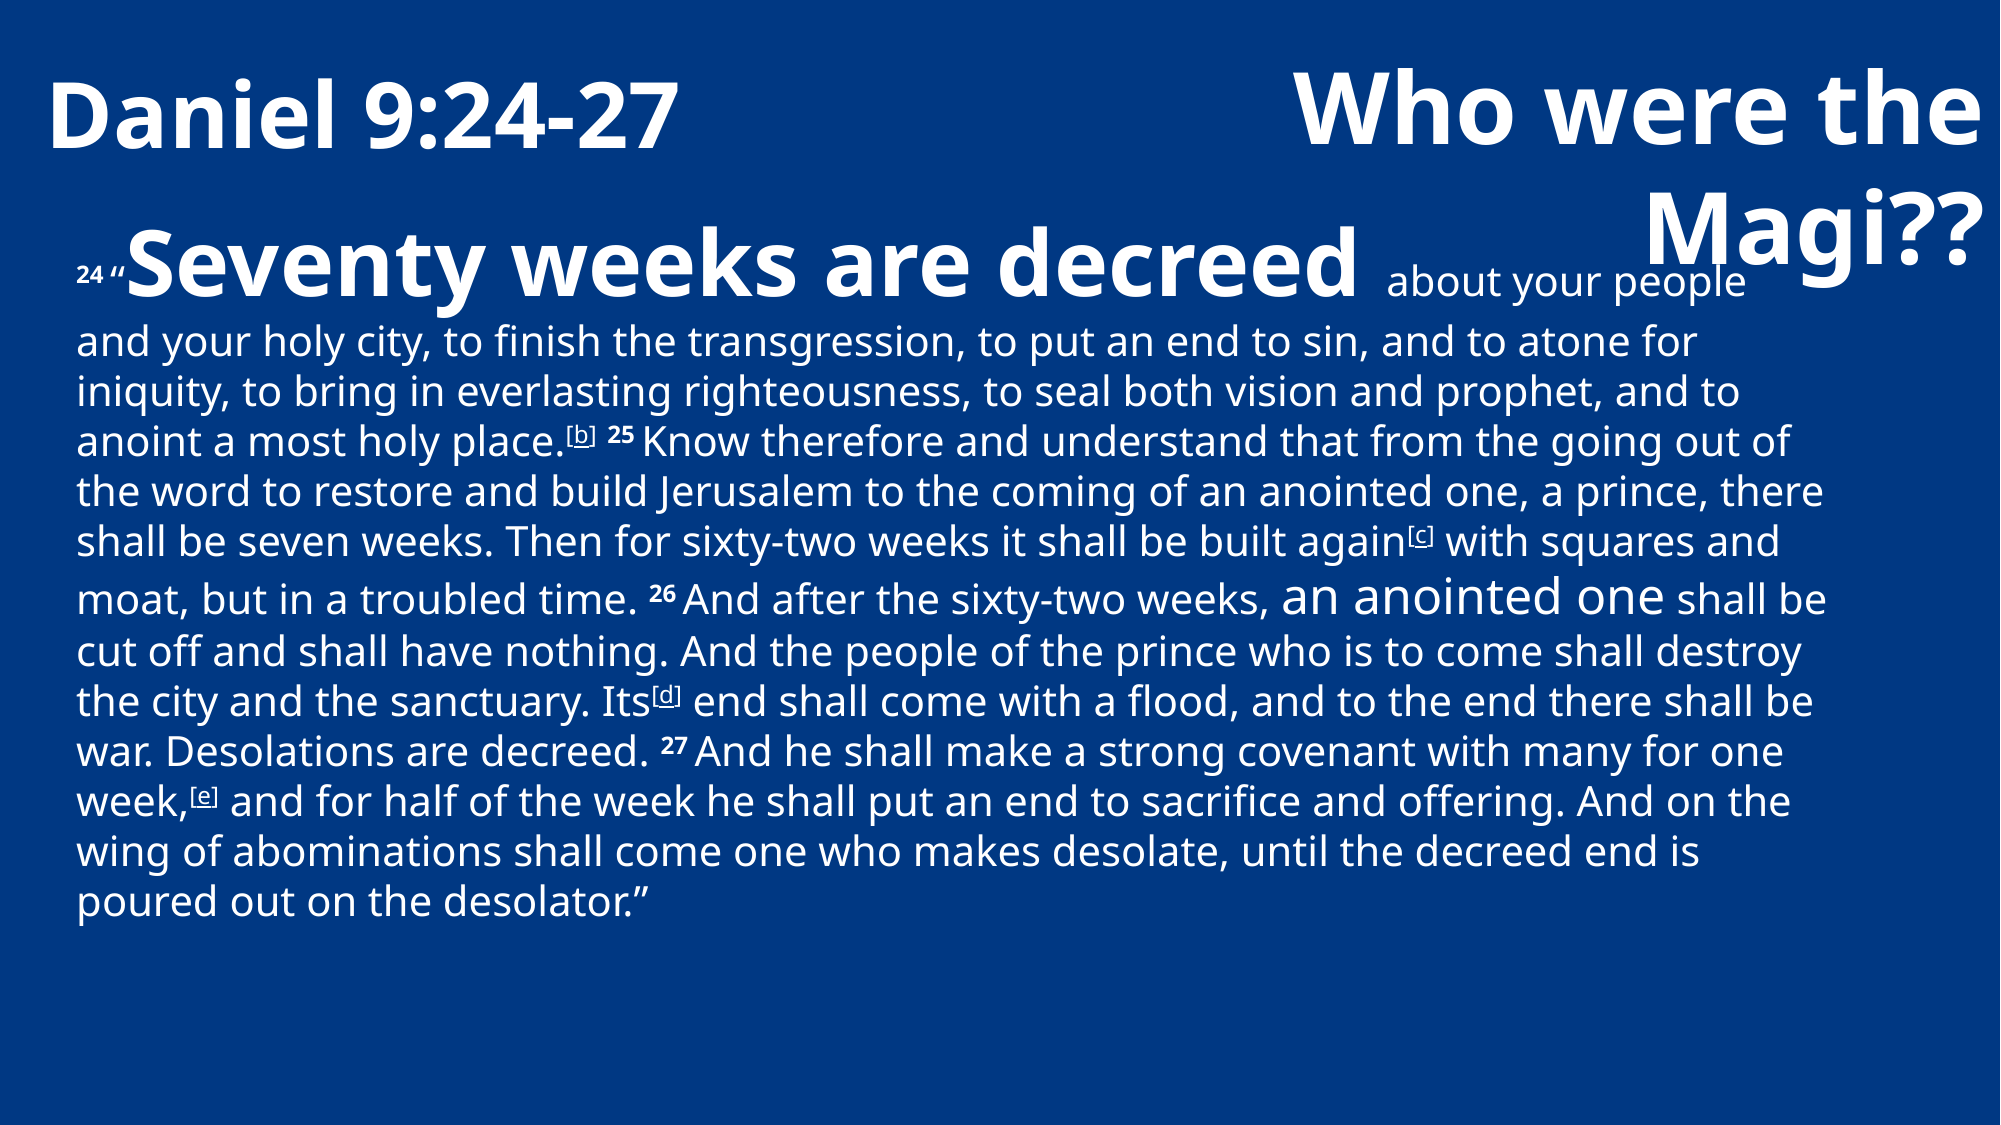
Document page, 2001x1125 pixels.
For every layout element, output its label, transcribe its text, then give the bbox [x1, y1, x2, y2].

text_box Daniel 9:24-27 [31, 49, 769, 174]
text_box Who were the Magi?? [973, 36, 2000, 292]
text_box 24 “Seventy weeks are decreed about your people and your holy city, to finish the transgression, to put an end to sin, and to atone for iniquity, to bring in everlasting righteousness, to seal both vision and prophet, and to anoint a most holy place.[b] 25 Know therefore and understand that from the going out of the word to restore and build Jerusalem to the coming of an anointed one, a prince, there shall be seven weeks. Then for sixty-two weeks it shall be built again[c] with squares and moat, but in a troubled time. 26 And after the sixty-two weeks, an anointed one shall be cut off and shall have nothing. And the people of the prince who is to come shall destroy the city and the sanctuary. Its[d] end shall come with a flood, and to the end there shall be war. Desolations are decreed. 27 And he shall make a strong covenant with many for one week,[e] and for half of the week he shall put an end to sacrifice and offering. And on the wing of abominations shall come one who makes desolate, until the decreed end is poured out on the desolator.” [61, 197, 1847, 933]
